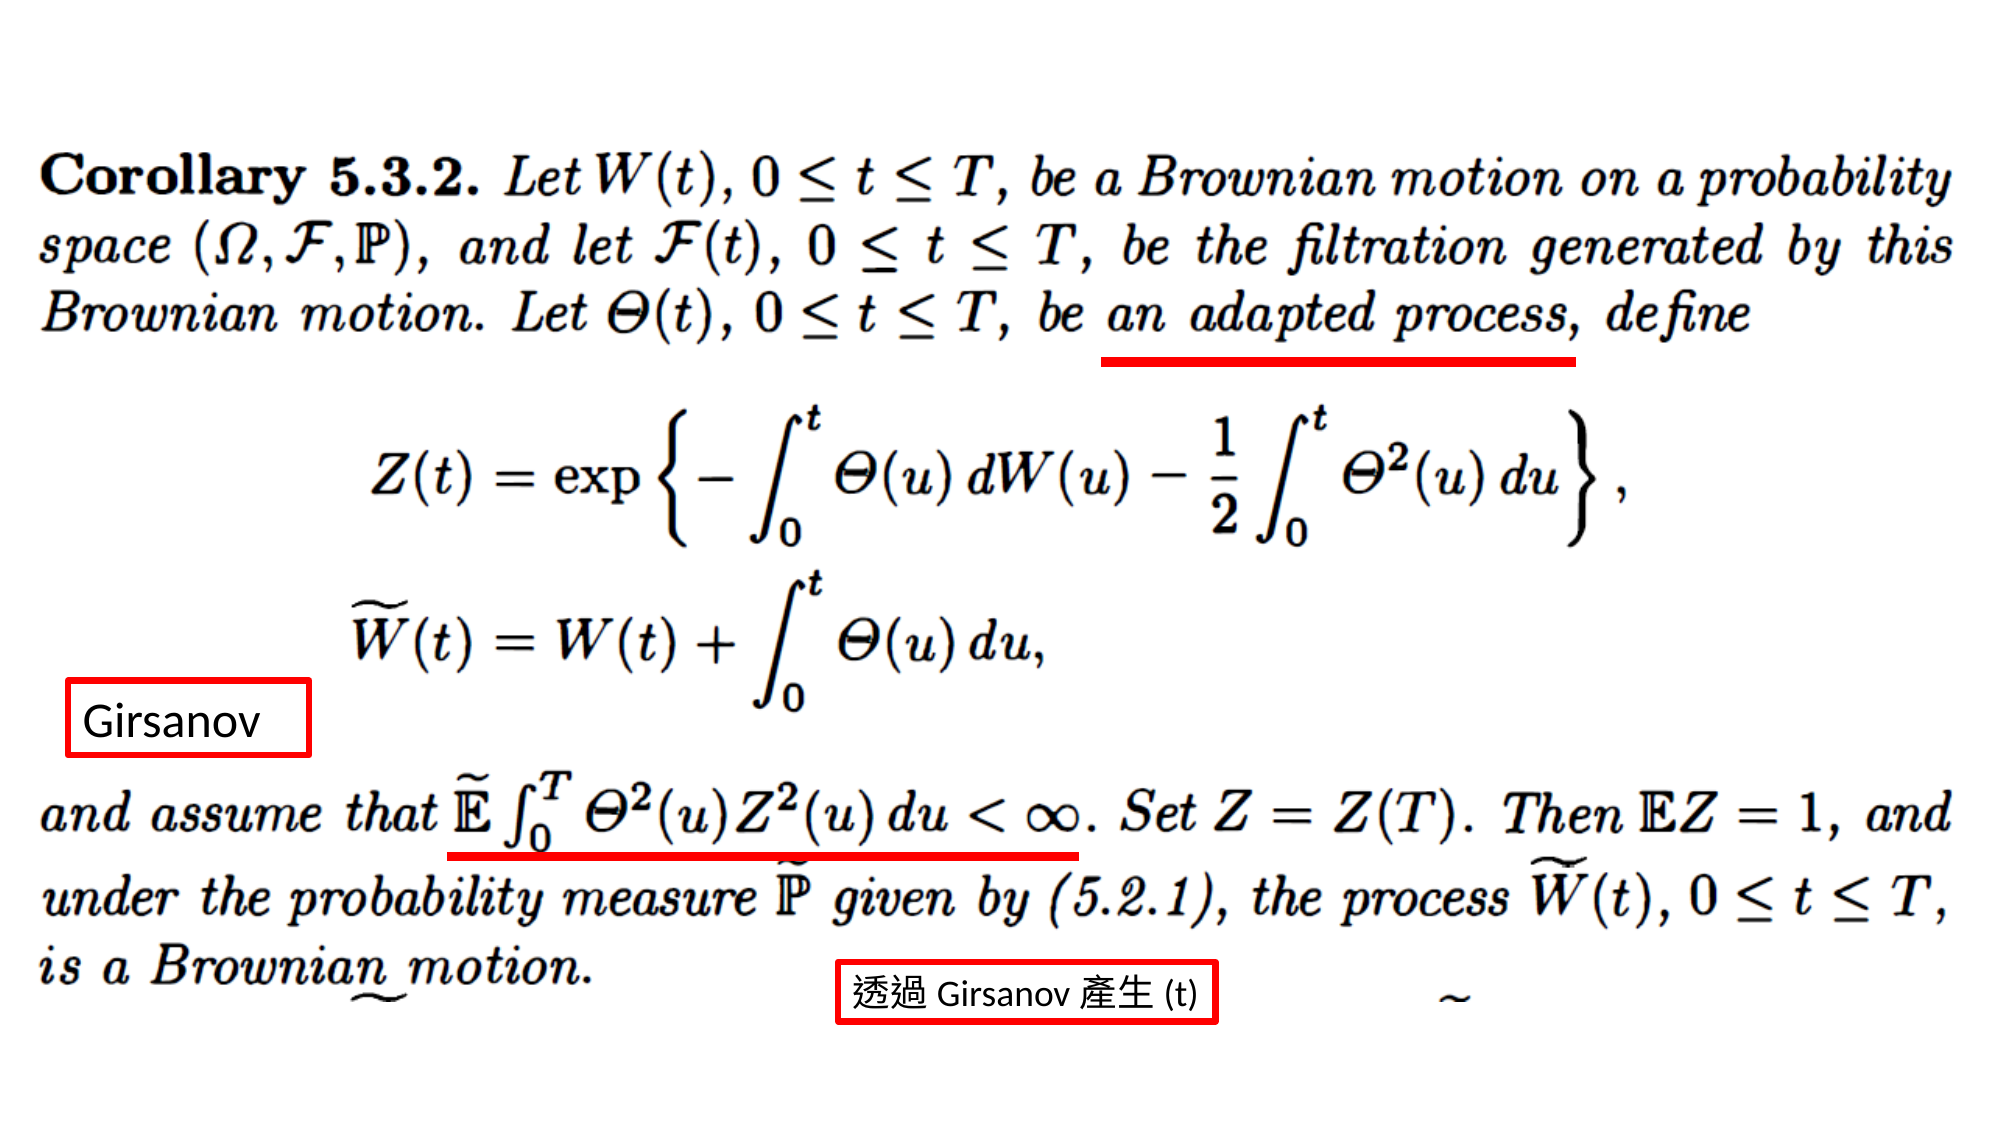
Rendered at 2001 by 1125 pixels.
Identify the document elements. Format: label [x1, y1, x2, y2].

picture [0, 123, 2000, 1002]
